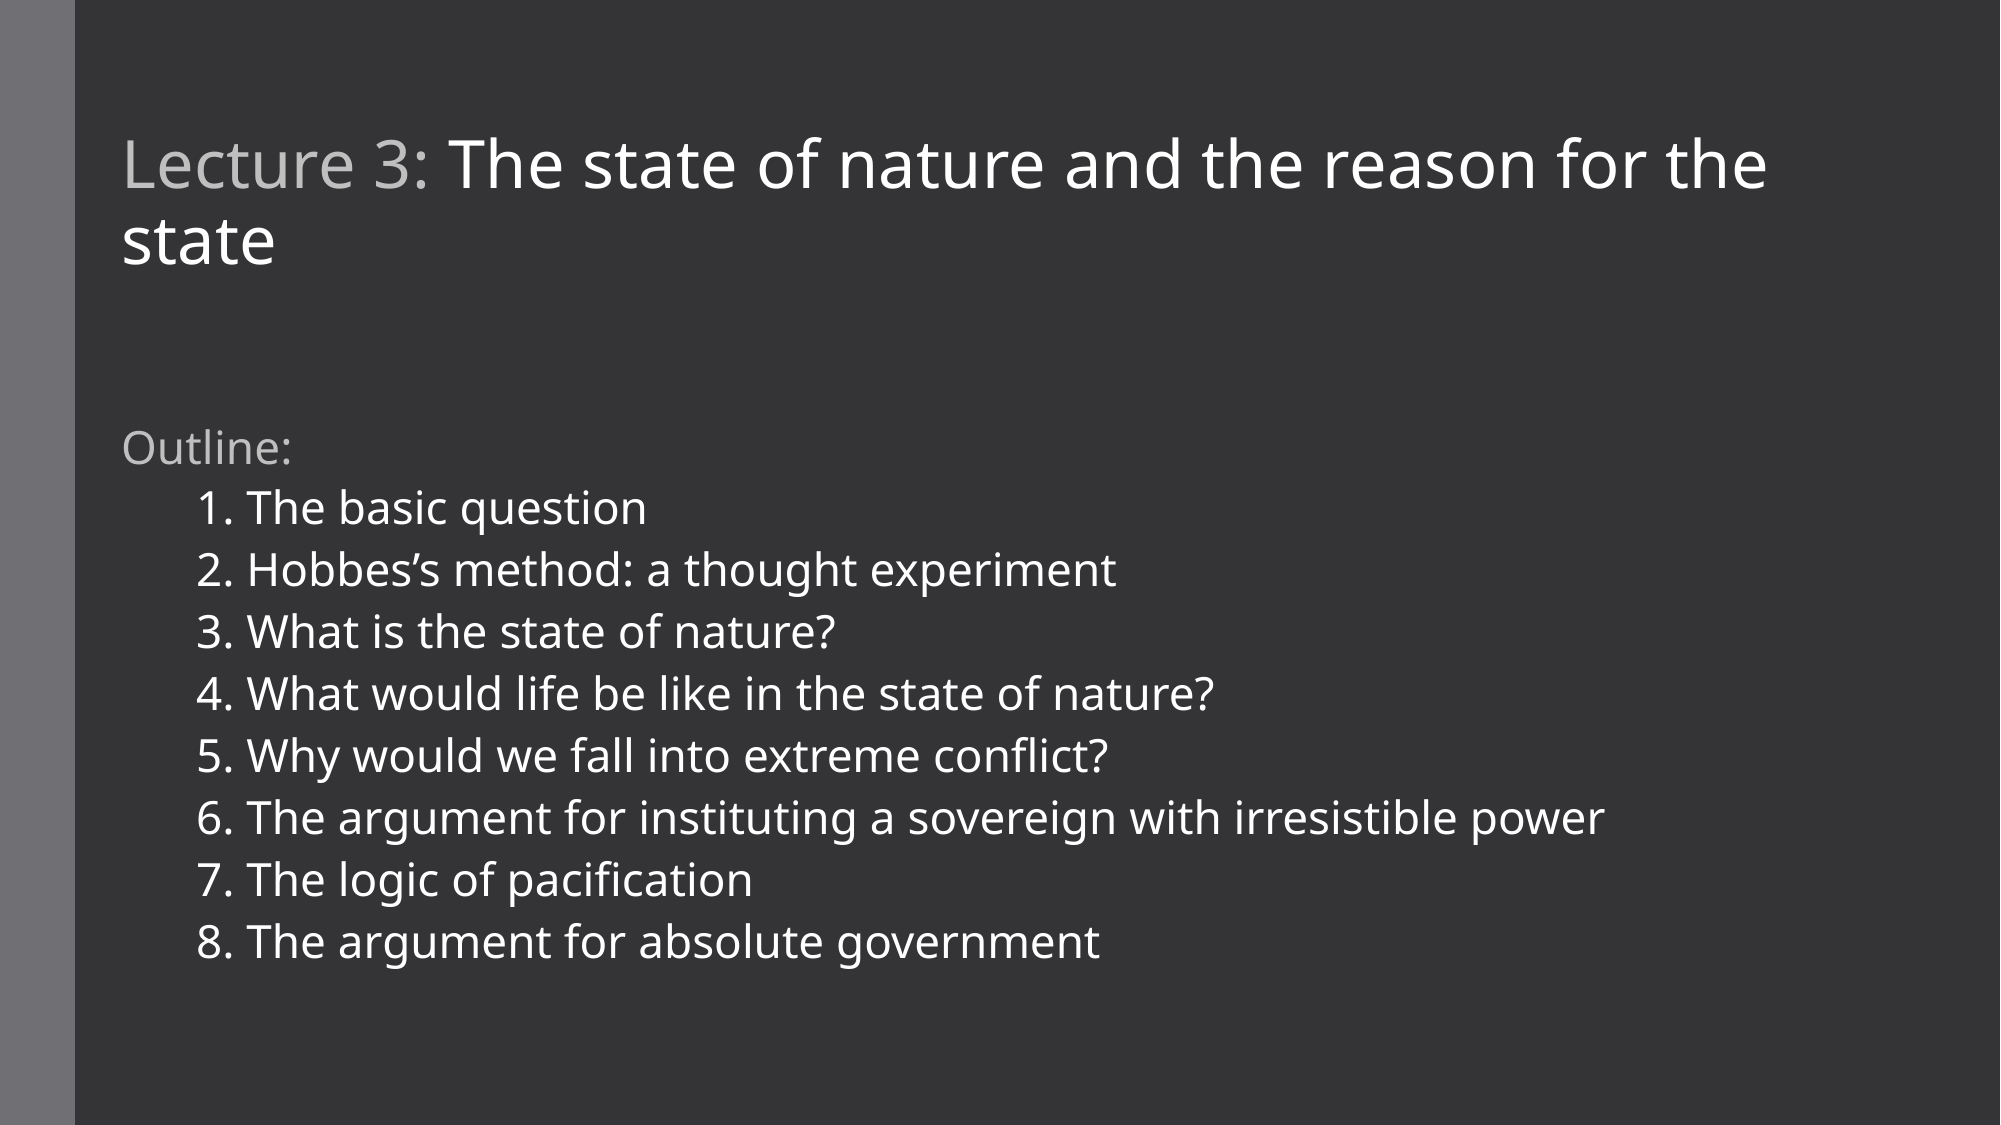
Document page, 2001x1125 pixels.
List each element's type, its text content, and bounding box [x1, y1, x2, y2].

text_box Lecture 3: The state of nature and the reason for the state Outline: 1. The basic question 2. Hobbes’s method: a thought experiment 3. What is the state of nature? 4. What would life be like in the state of nature? 5. Why would we fall into extreme conflict? 6. The argument for instituting a sovereign with irresistible power 7. The logic of pacification 8. The argument for absolute government [106, 120, 1901, 1109]
